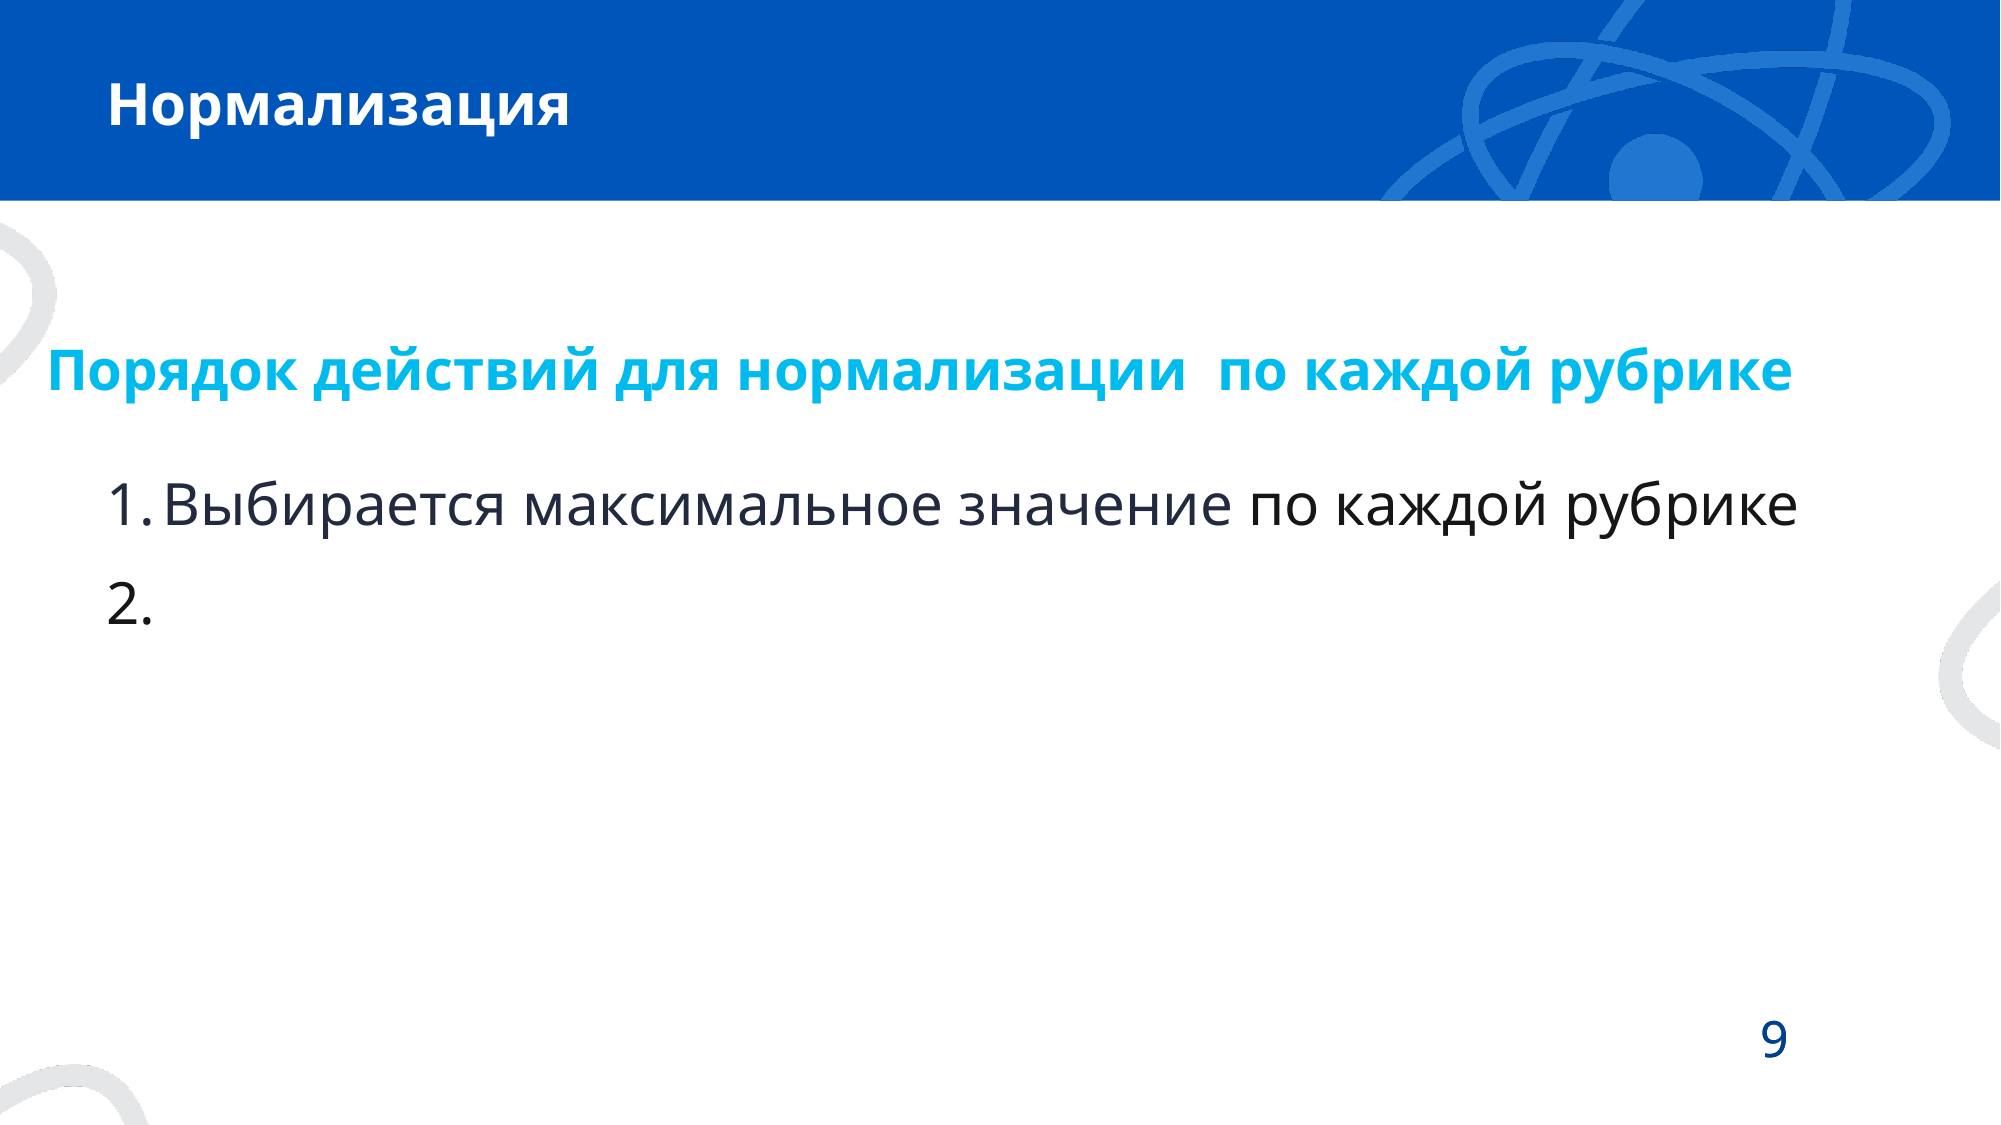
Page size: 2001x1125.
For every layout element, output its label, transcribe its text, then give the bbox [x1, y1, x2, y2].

picture [1919, 554, 2001, 767]
title Нормализация [91, 58, 1910, 145]
picture [0, 1032, 162, 1125]
picture [1318, 0, 2000, 201]
picture [0, 208, 122, 456]
